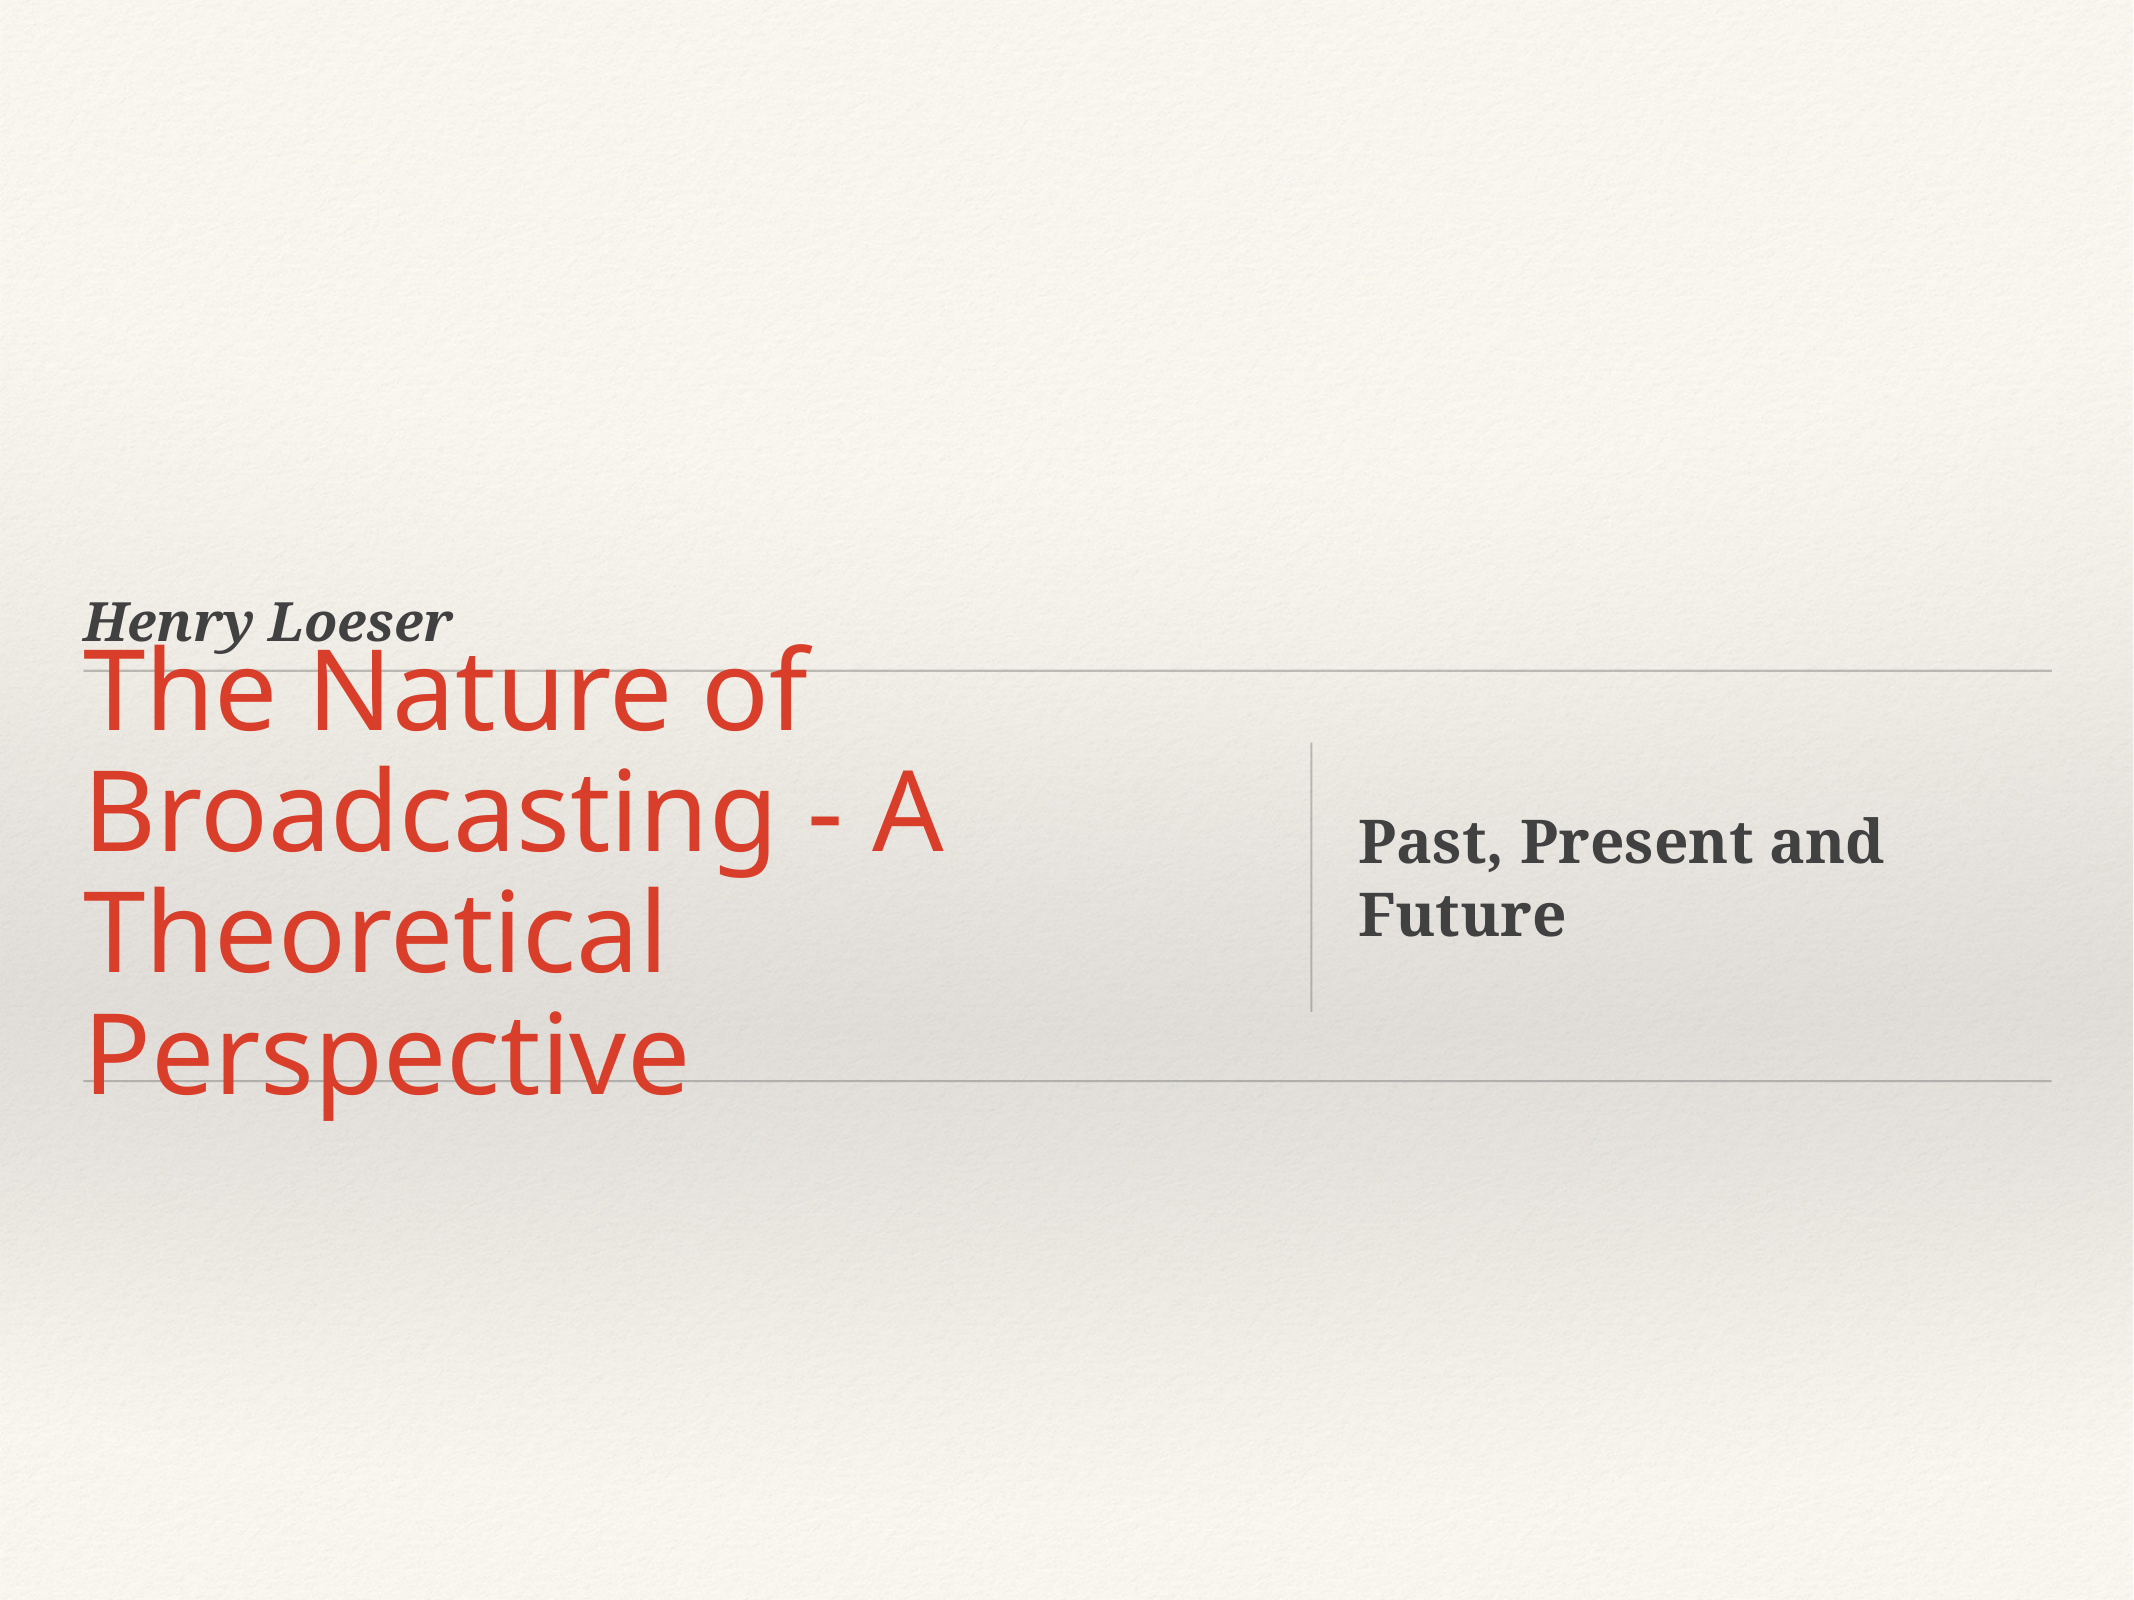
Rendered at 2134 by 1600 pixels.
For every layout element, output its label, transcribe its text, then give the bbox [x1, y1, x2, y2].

title The Nature of Broadcasting - A Theoretical Perspective [82, 677, 1266, 1075]
picture [0, 0, 2134, 1600]
list Past, Present and Future [1357, 677, 2055, 1075]
text_box Henry Loeser [83, 580, 1265, 653]
